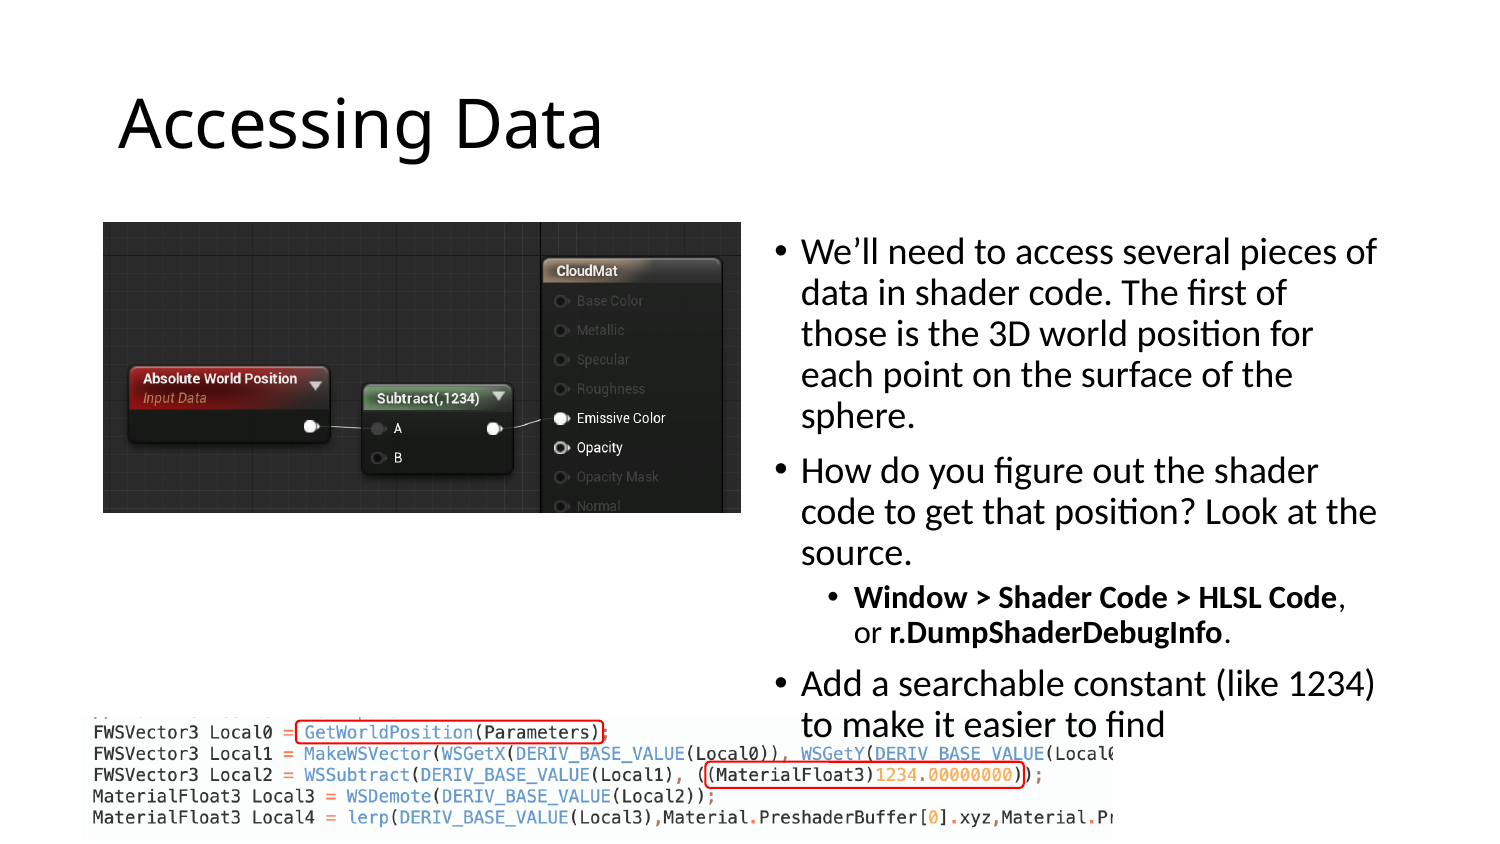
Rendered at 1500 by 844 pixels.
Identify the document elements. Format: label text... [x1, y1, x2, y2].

list We’ll need to access several pieces of data in shader code. The first of those is the 3D world position for each point on the surface of the sphere. How do you figure out the shader code to get that position? Look at the source. Window > Shader Code > HLSL Code, or r.DumpShaderDebugInfo. Add a searchable constant (like 1234) to make it easier to find [759, 224, 1397, 760]
picture [82, 717, 1113, 841]
picture [103, 222, 741, 513]
title Accessing Data [103, 44, 1397, 208]
